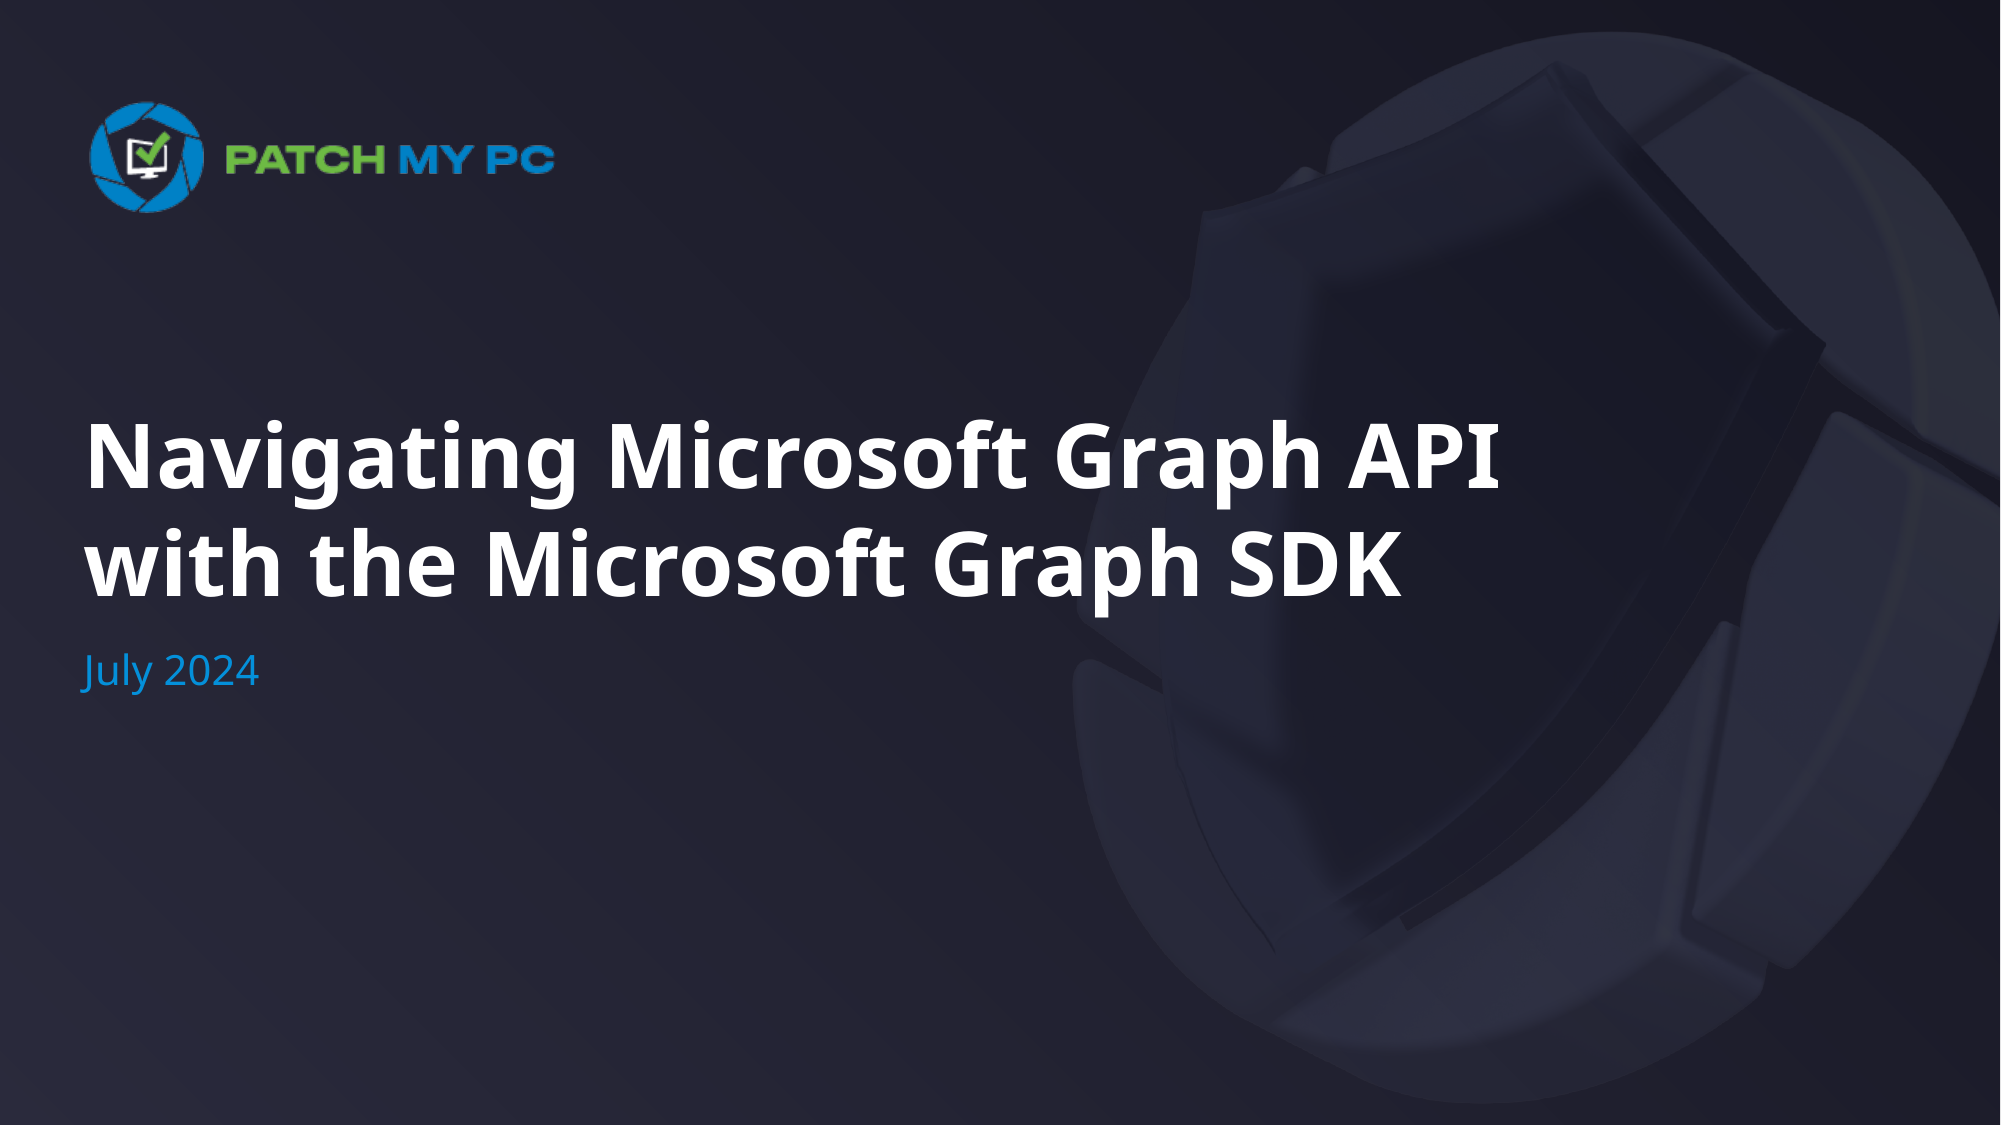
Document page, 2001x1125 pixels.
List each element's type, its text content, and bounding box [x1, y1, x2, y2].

list Navigating Microsoft Graph API with the Microsoft Graph SDK [82, 201, 1627, 624]
list July 2024 [82, 639, 1395, 712]
picture [68, 89, 577, 232]
